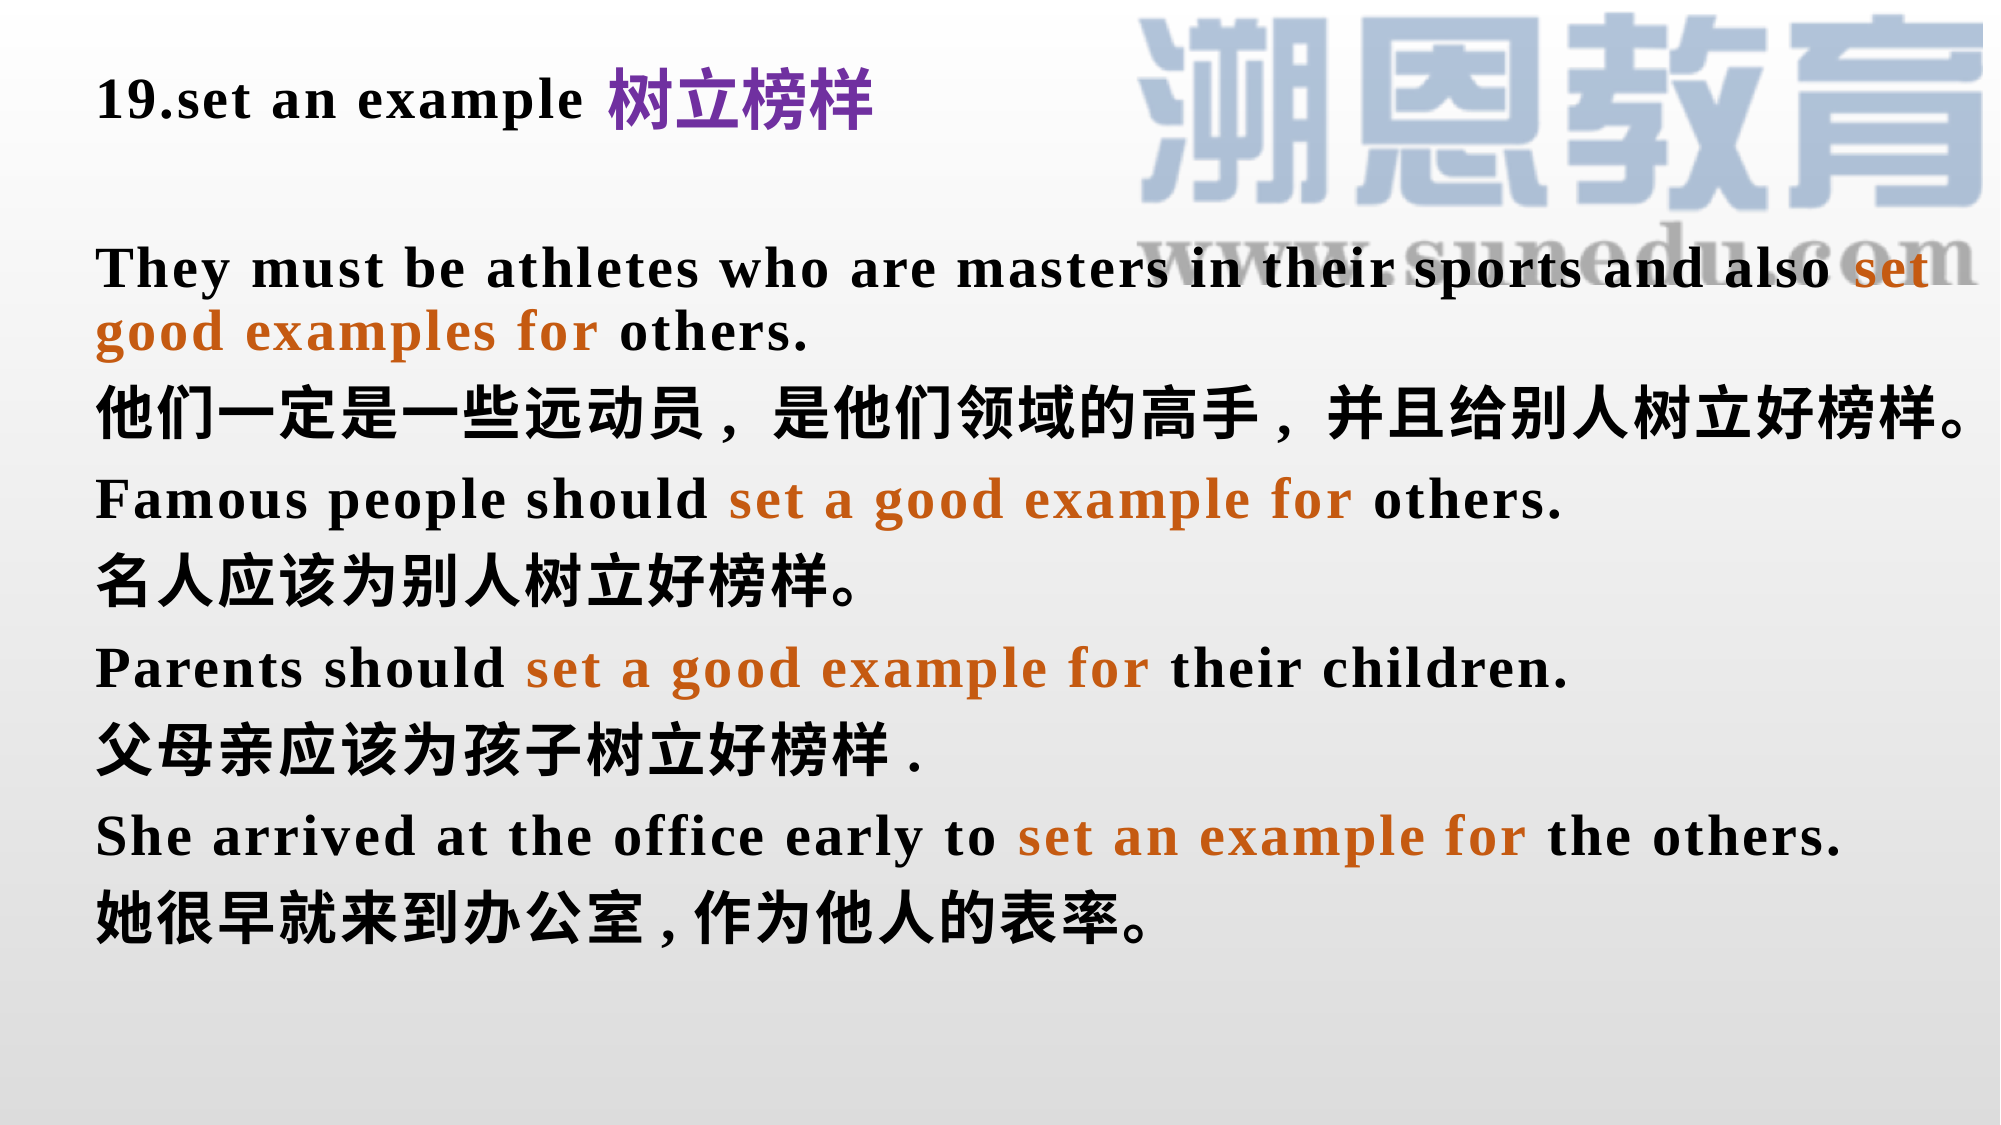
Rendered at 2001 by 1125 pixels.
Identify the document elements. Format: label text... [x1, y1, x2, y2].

picture [1134, 10, 1983, 285]
list 19.set an example They must be athletes who are masters in their sports and also set good examples for others. 他们一定是一些远动员, 是他们领域的高手, 并且给别人树立好榜样。 Famous people should set a good example for others. 名人应该为别人树立好榜样。 Parents should set a good example for their children. 父母亲应该为孩子树立好榜样. She arrived at the office early to set an example for the others. 她很早就来到办公室,作为他人的表率。 [78, 67, 1972, 1040]
text_box 树立榜样 [593, 50, 921, 146]
